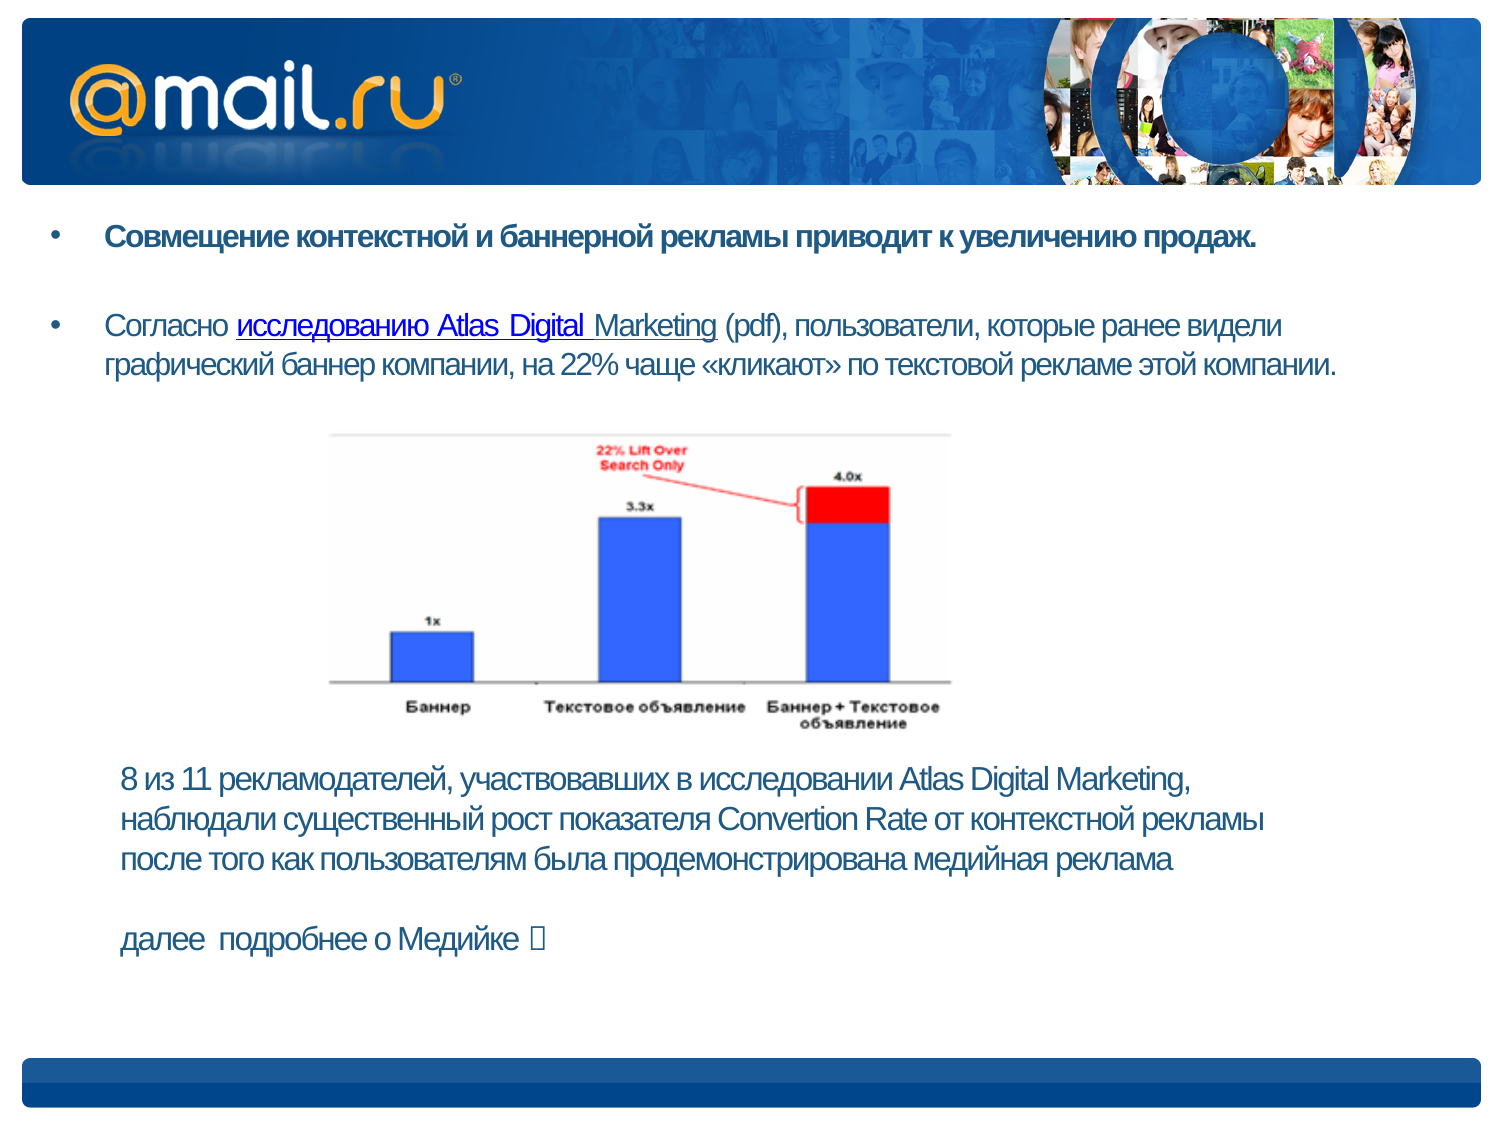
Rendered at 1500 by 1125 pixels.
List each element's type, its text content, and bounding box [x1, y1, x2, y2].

list Совмещение контекстной и баннерной рекламы приводит к увеличению продаж. Согласно исследованию Atlas Digital Marketing (pdf), пользователи, которые ранее видели графический баннер компании, на 22% чаще «кликают» по текстовой рекламе этой компании. [35, 208, 1386, 421]
picture [0, 0, 1500, 1125]
text_box 8 из 11 рекламодателей, участвовавших в исследовании Atlas Digital Marketing, наблюдали существенный рост показателя Convertion Rate от контекстной рекламы после того как пользователям была продемонстрирована медийная реклама далее подробнее о Медийке  [105, 749, 1325, 965]
